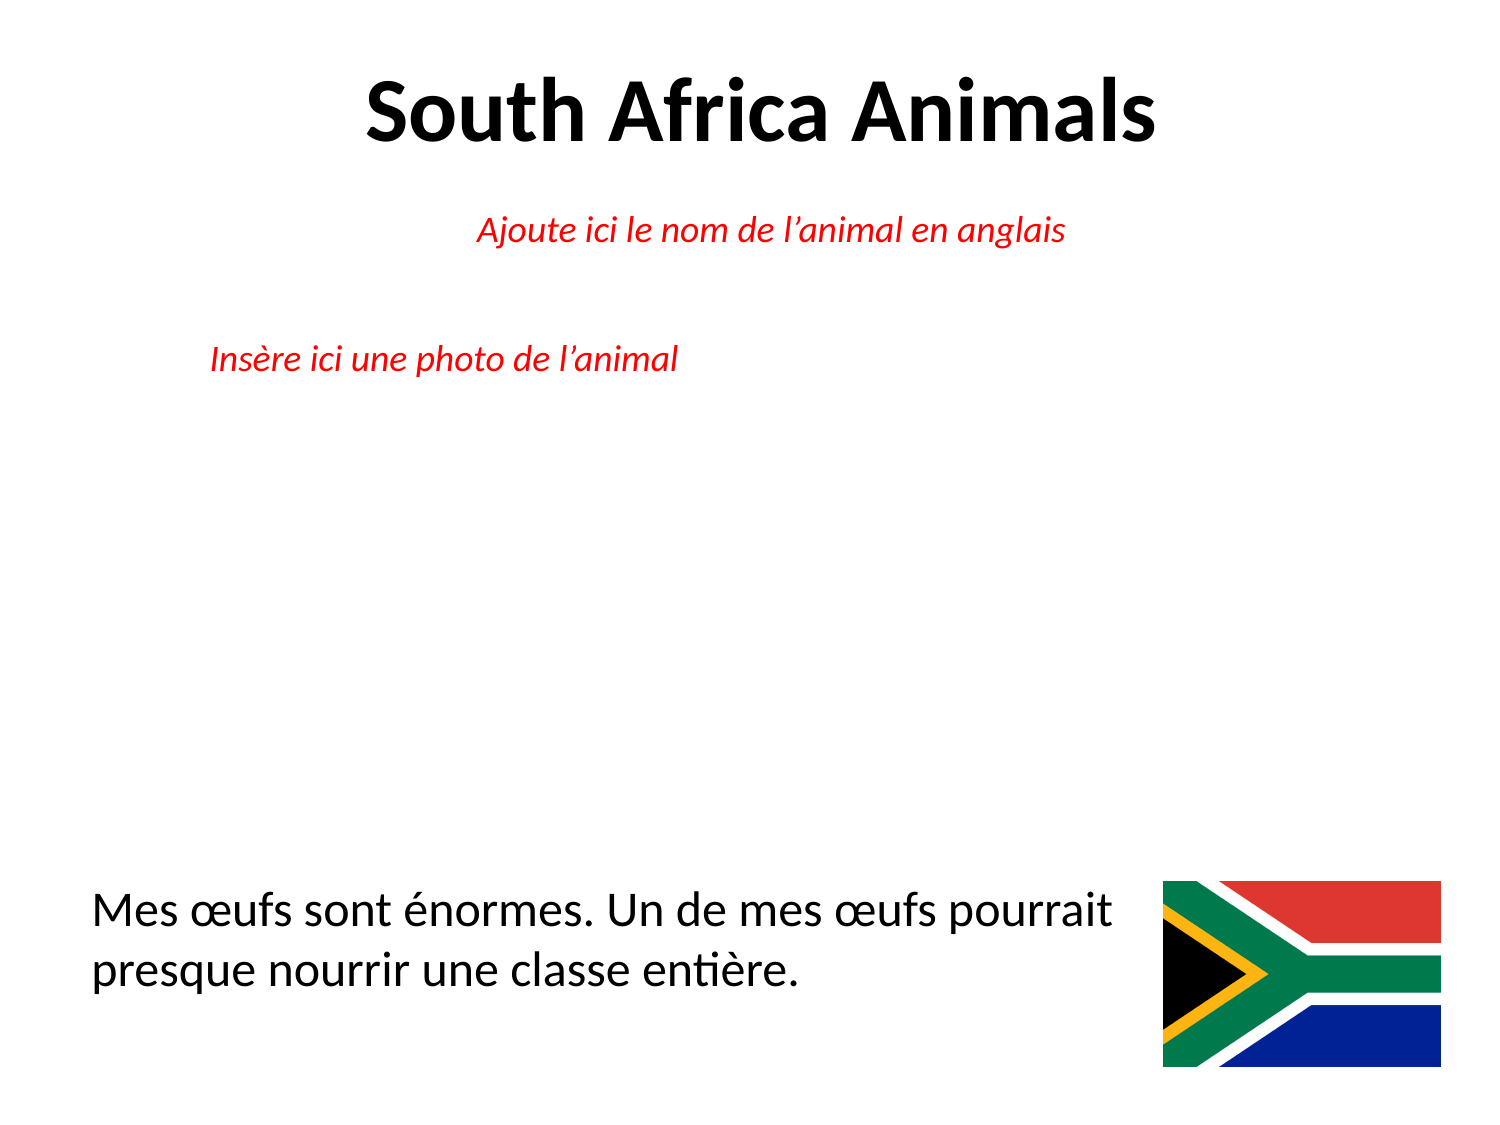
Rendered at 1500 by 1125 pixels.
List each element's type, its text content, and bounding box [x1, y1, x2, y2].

text_box Ajoute ici le nom de l’animal en anglais [462, 198, 1112, 258]
picture [1163, 881, 1442, 1067]
text_box Insère ici une photo de l’animal [194, 326, 1303, 386]
text_box Mes œufs sont énormes. Un de mes œufs pourrait presque nourrir une classe entière. [76, 869, 1140, 1005]
text_box South Africa Animals [123, 42, 1399, 164]
